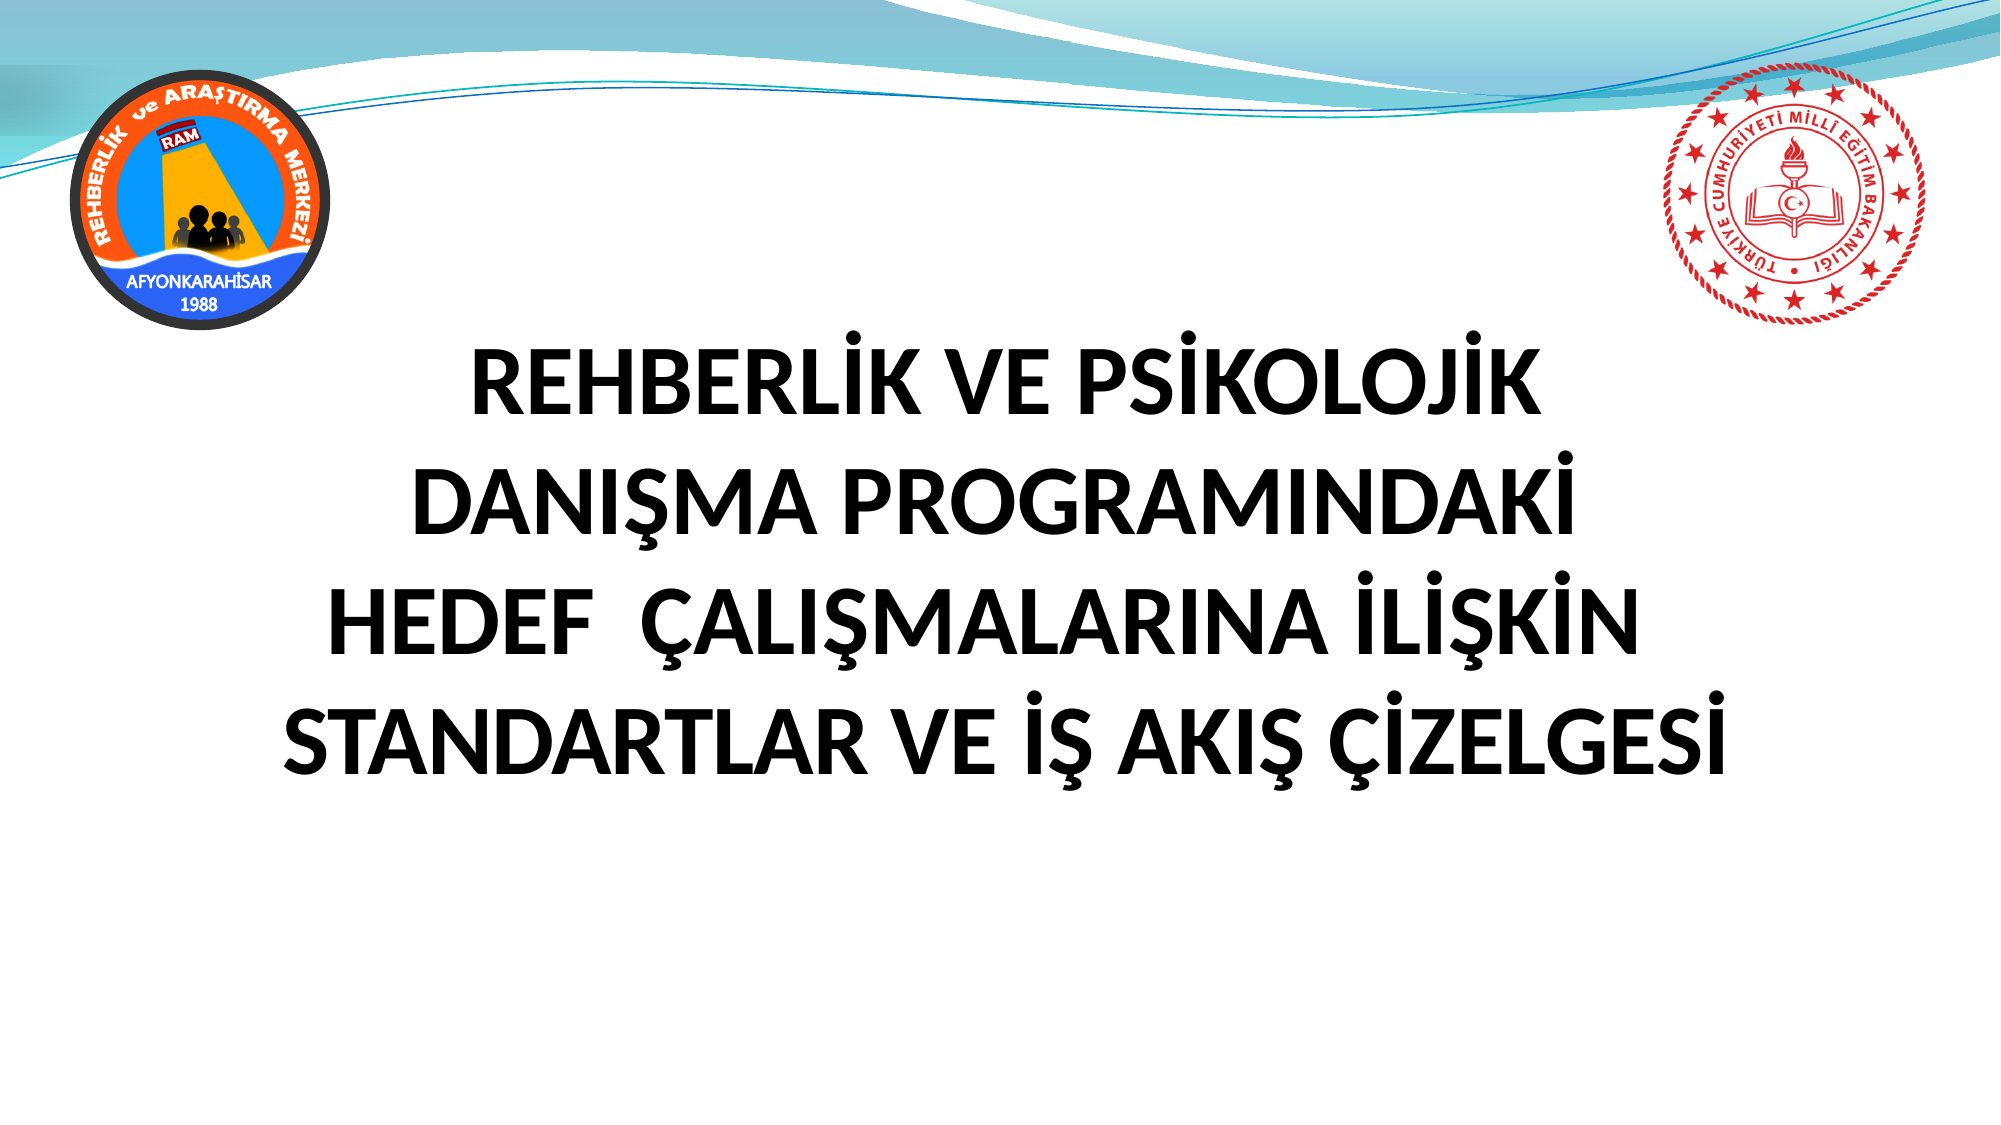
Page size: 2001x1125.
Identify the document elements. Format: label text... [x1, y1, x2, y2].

picture [74, 74, 326, 326]
text_box REHBERLİK VE PSİKOLOJİK DANIŞMA PROGRAMINDAKİ HEDEF ÇALIŞMALARINA İLİŞKİN STANDARTLAR VE İŞ AKIŞ ÇİZELGESİ [162, 312, 1850, 795]
picture [1549, 62, 2000, 326]
